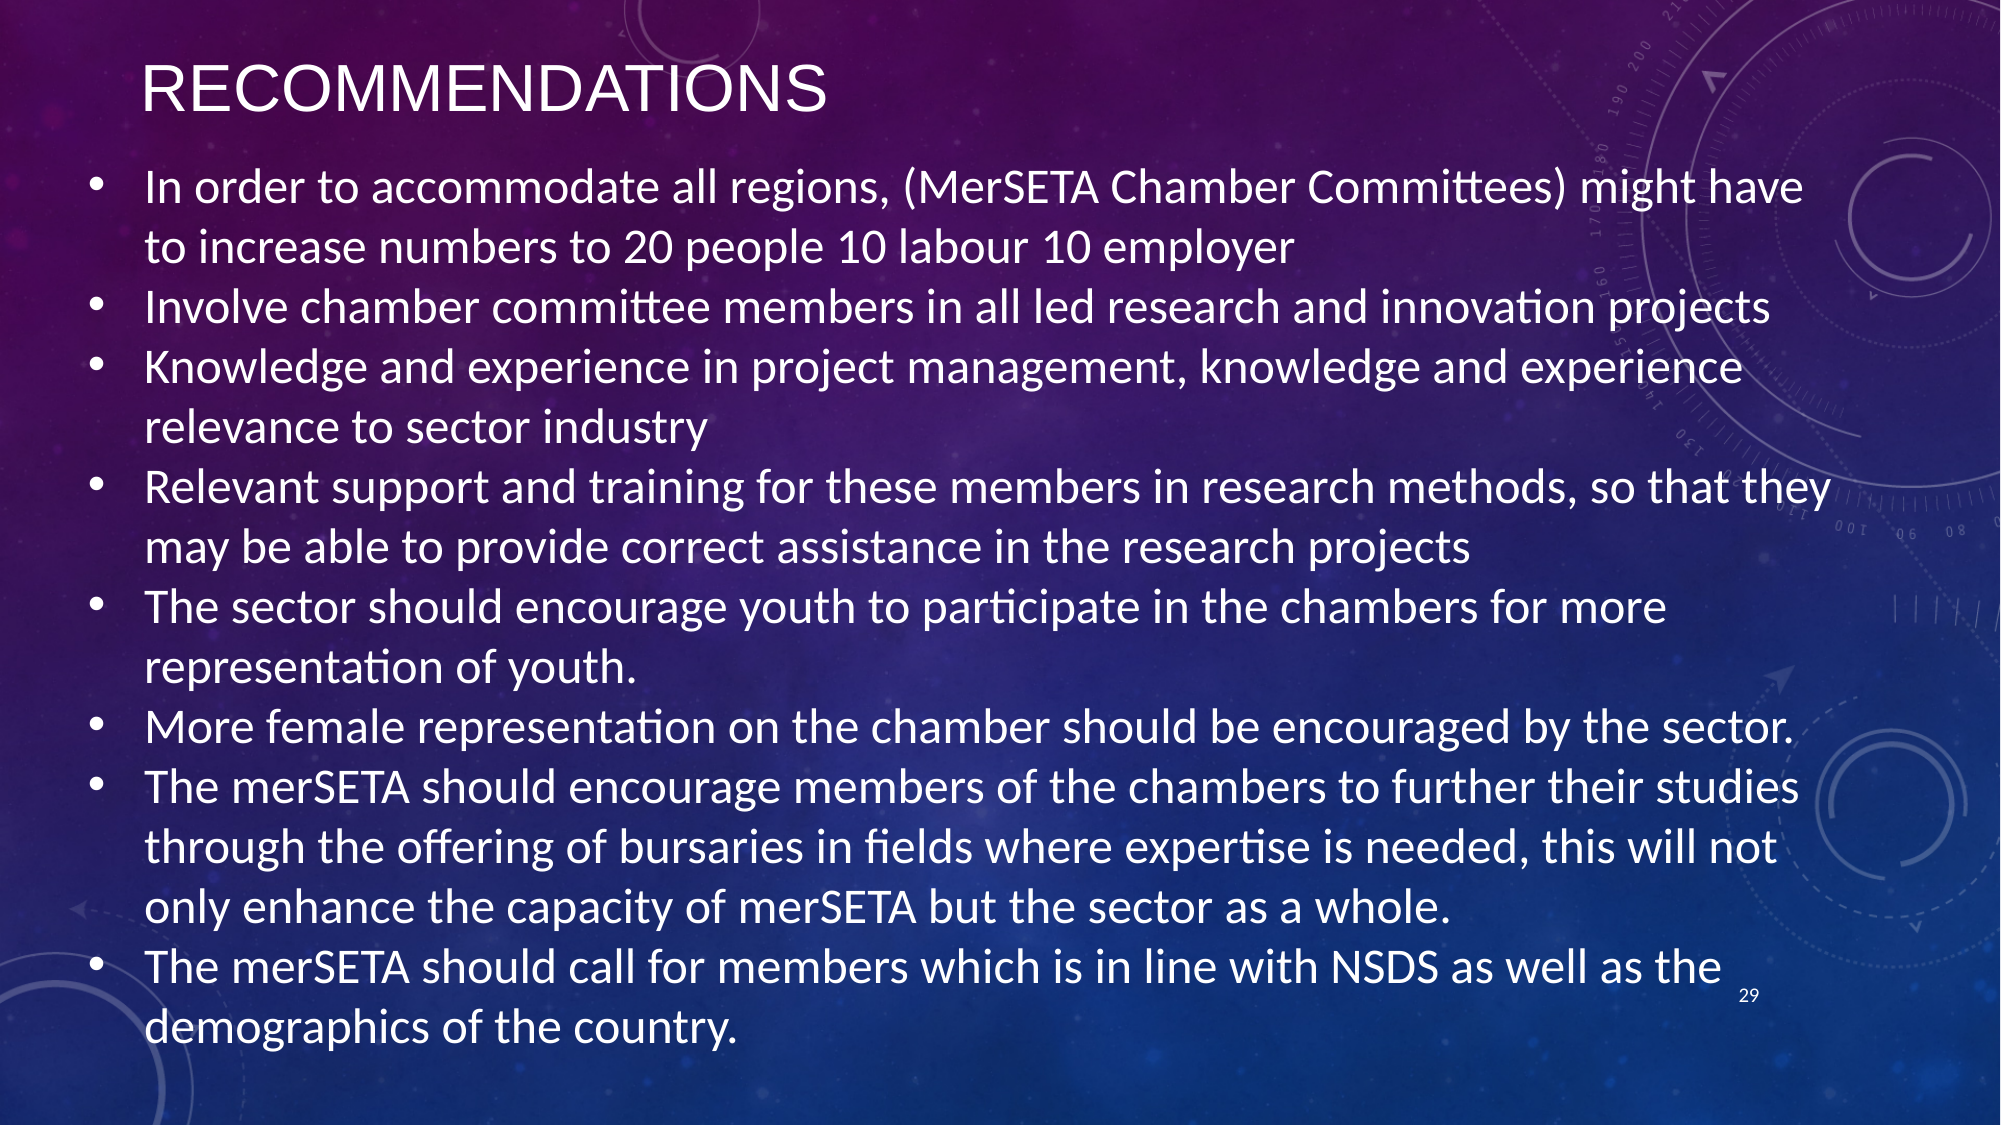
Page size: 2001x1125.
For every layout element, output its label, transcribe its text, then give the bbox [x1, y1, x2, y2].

picture [0, 0, 2001, 1125]
title RECOMMENDATIONS [125, 0, 1788, 145]
text_box In order to accommodate all regions, (MerSETA Chamber Committees) might have to increase numbers to 20 people 10 labour 10 employer Involve chamber committee members in all led research and innovation projects Knowledge and experience in project management, knowledge and experience relevance to sector industry Relevant support and training for these members in research methods, so that they may be able to provide correct assistance in the research projects The sector should encourage youth to participate in the chambers for more representation of youth. More female representation on the chamber should be encouraged by the sector. The merSETA should encourage members of the chambers to further their studies through the offering of bursaries in fields where expertise is needed, this will not only enhance the capacity of merSETA but the sector as a whole. The merSETA should call for members which is in line with NSDS as well as the demographics of the country. [73, 145, 1859, 1061]
